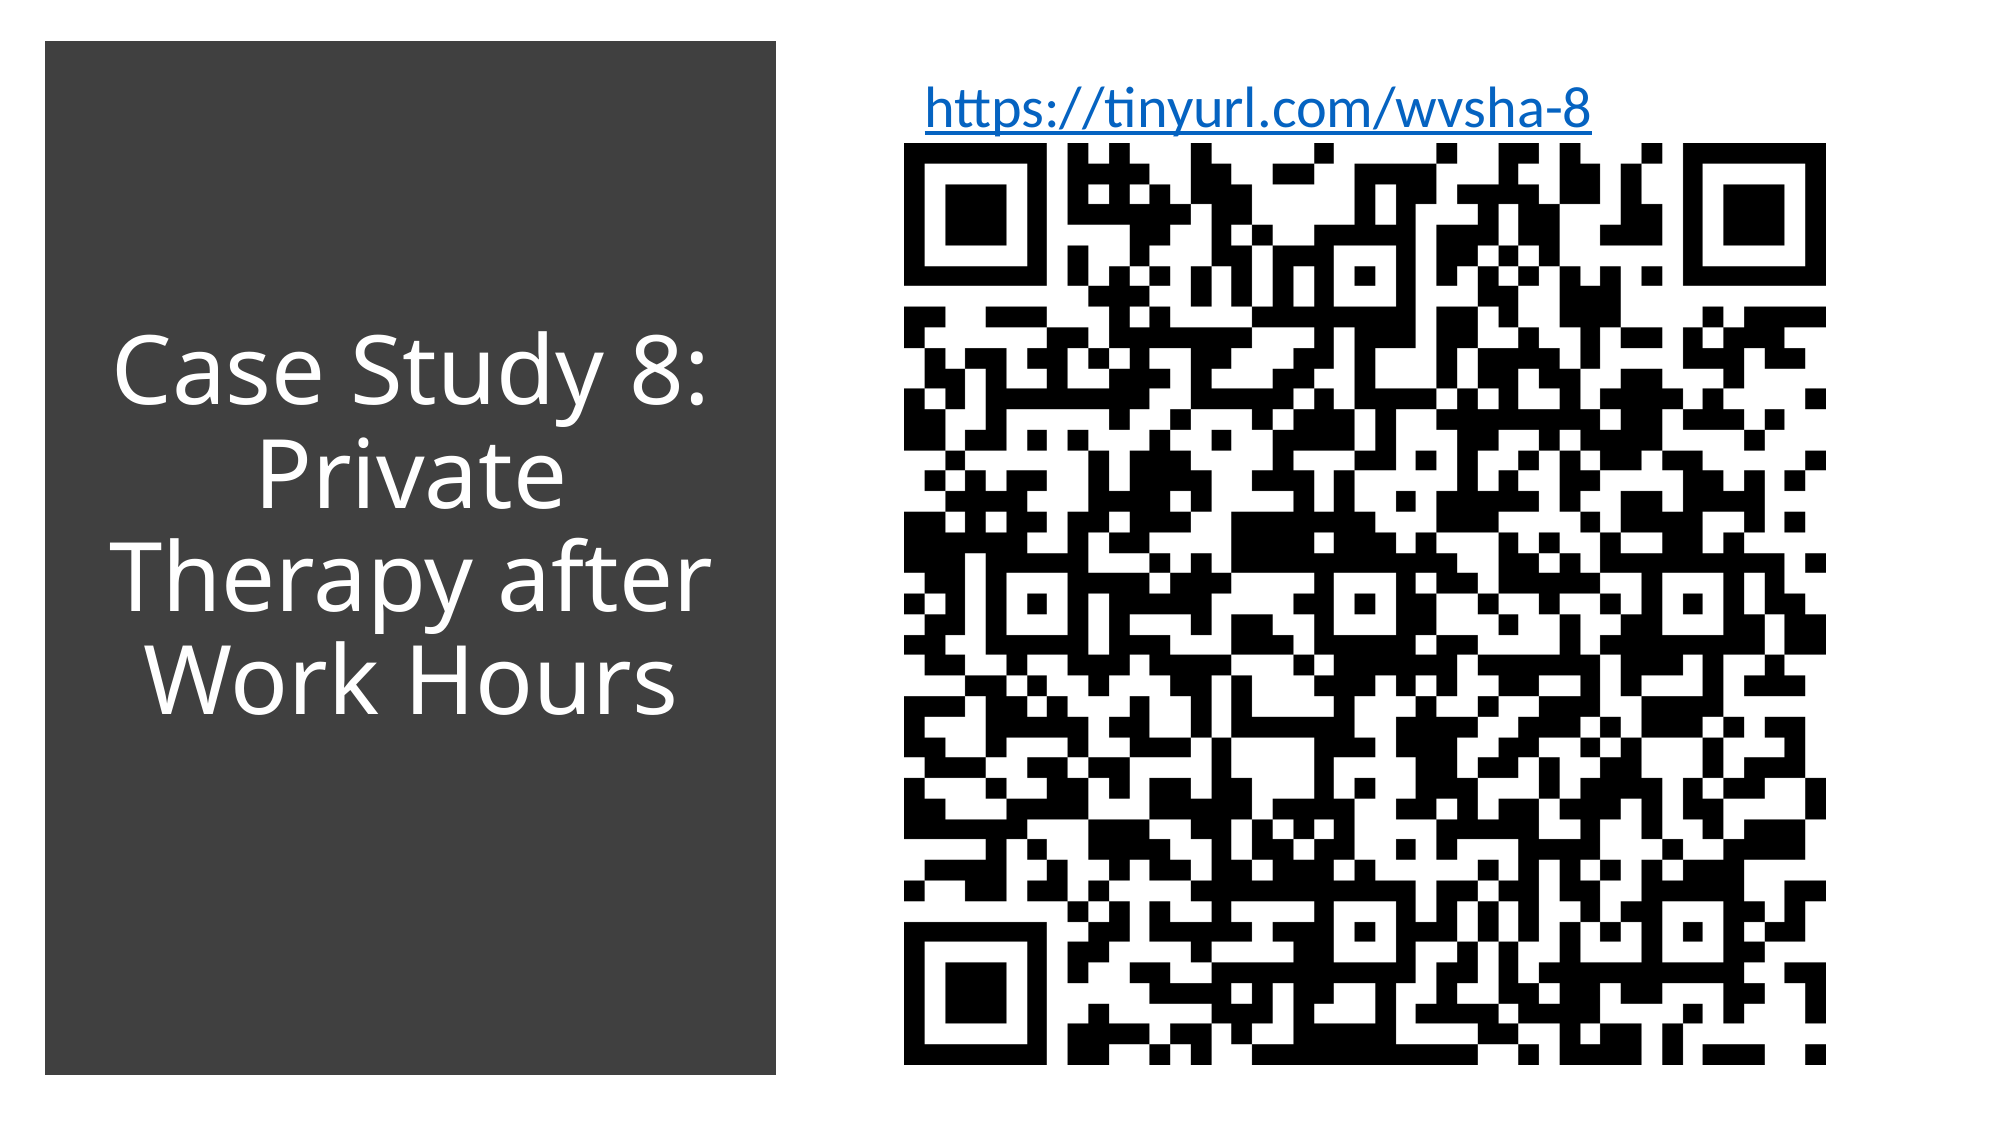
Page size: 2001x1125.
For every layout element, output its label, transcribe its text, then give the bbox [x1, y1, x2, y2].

text_box https://tinyurl.com/wvsha-8 [909, 61, 1608, 143]
title Case Study 8: Private Therapy after Work Hours [67, 121, 754, 936]
text_box [54, 50, 767, 1066]
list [904, 143, 1826, 1065]
